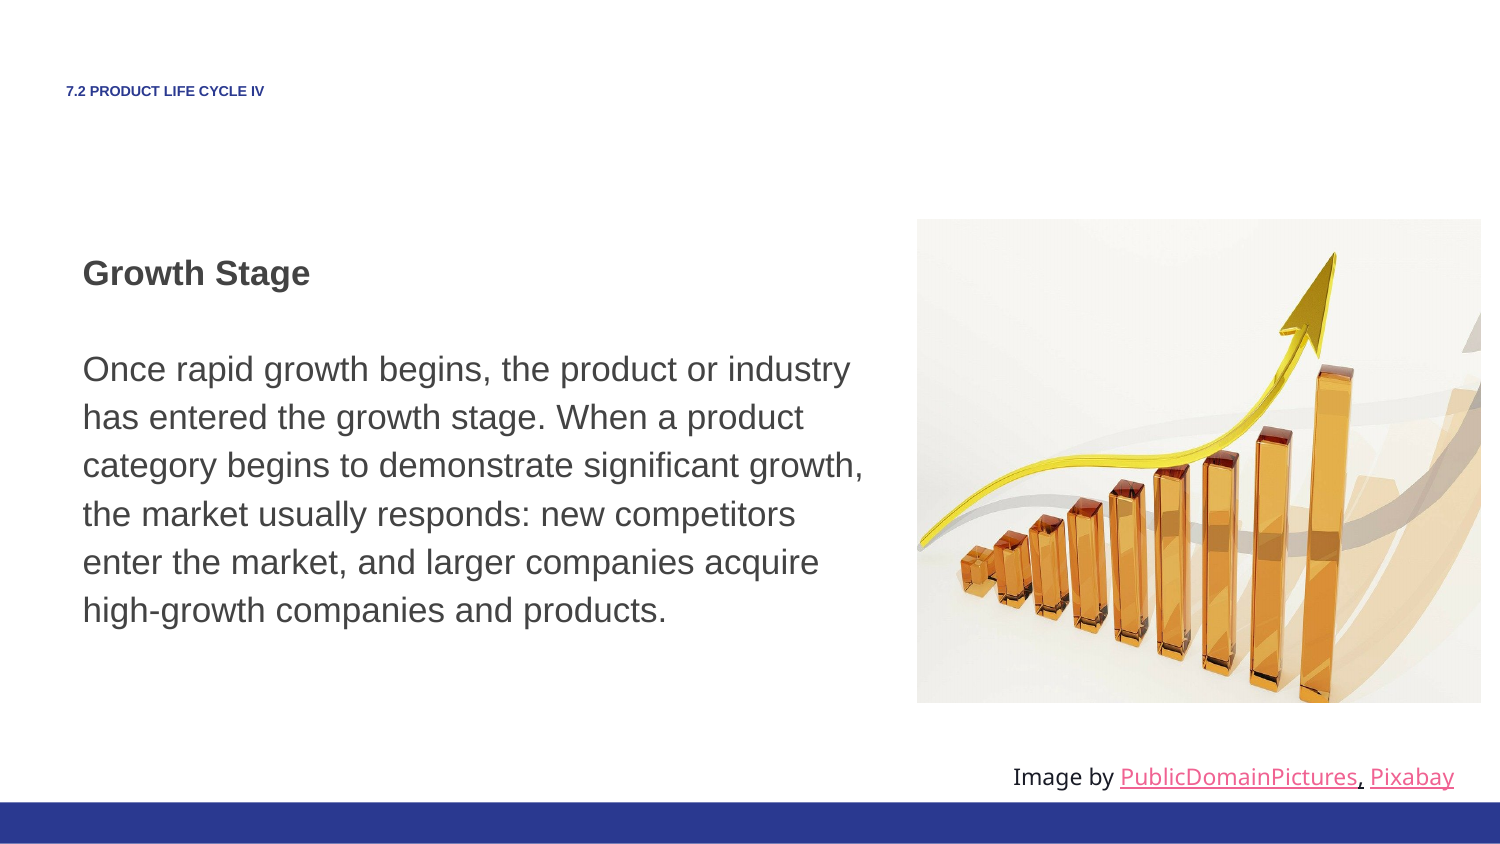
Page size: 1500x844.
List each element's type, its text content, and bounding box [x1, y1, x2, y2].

picture [917, 218, 1481, 703]
list Growth Stage Once rapid growth begins, the product or industry has entered the growth stage. When a product category begins to demonstrate significant growth, the market usually responds: new competitors enter the market, and larger companies acquire high-growth companies and products. [51, 228, 891, 777]
title 7.2 PRODUCT LIFE CYCLE IV [51, 67, 1449, 167]
text_box Image by PublicDomainPictures, Pixabay [998, 755, 1500, 801]
